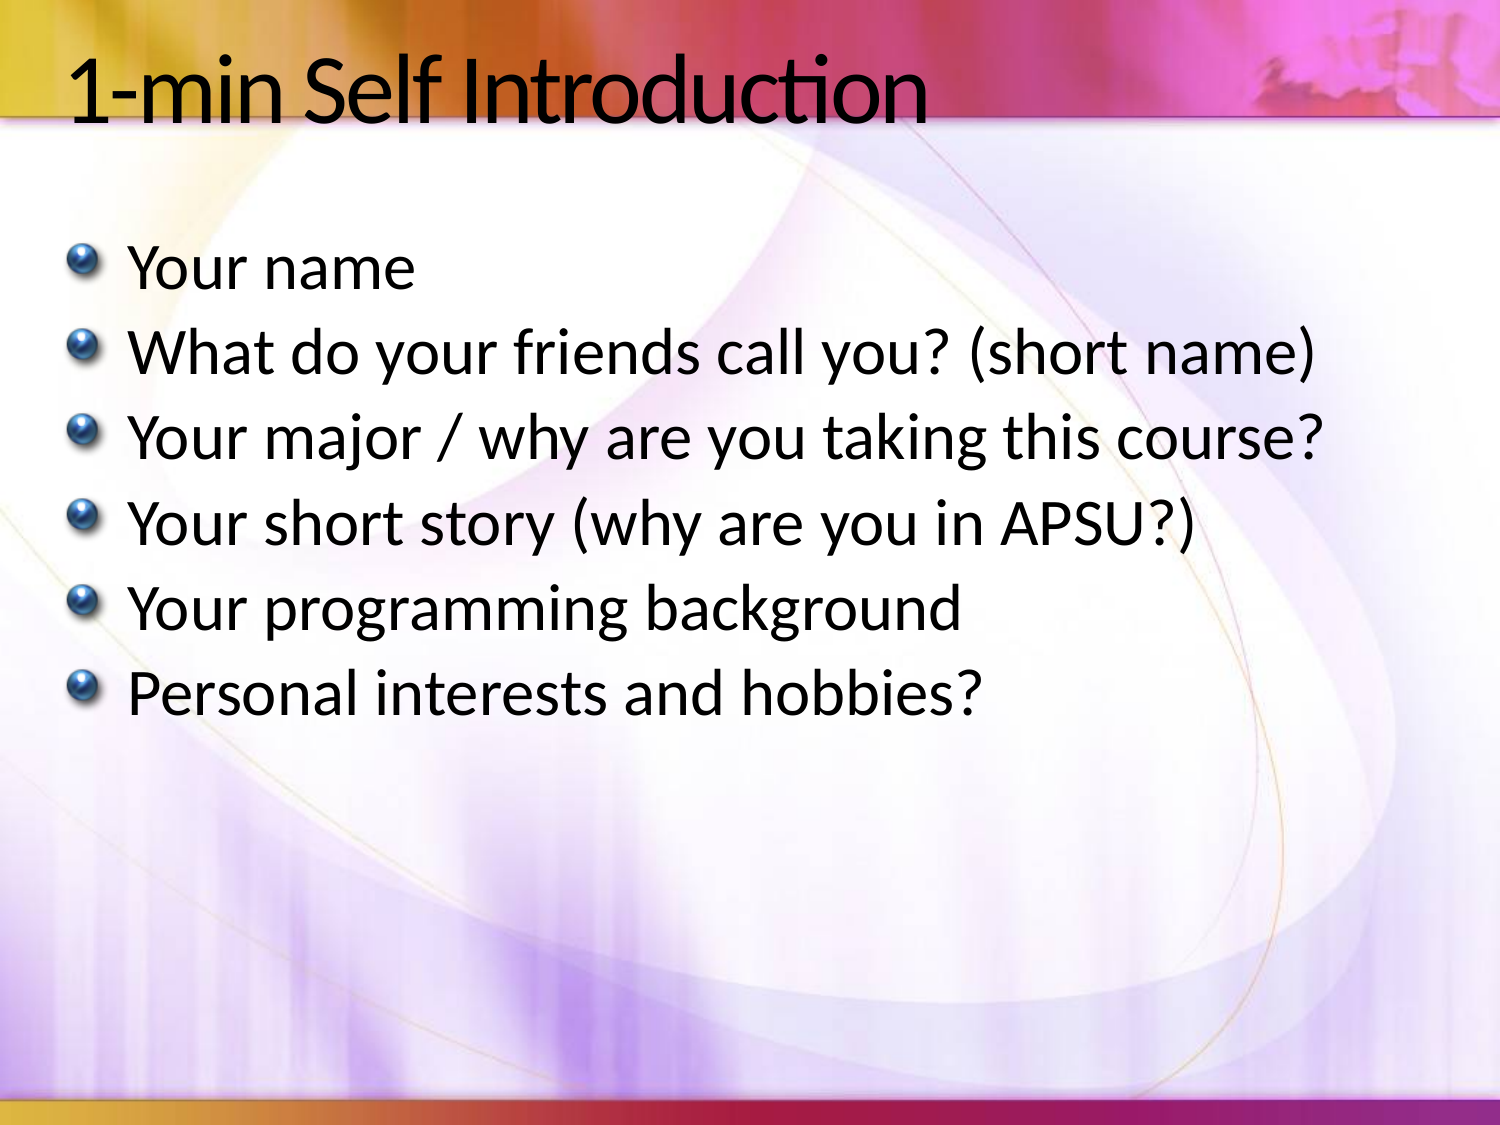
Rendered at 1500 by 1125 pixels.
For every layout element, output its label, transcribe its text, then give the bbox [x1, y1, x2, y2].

picture [0, 0, 1500, 1125]
title 1-min Self Introduction [62, 37, 1438, 229]
list Your name What do your friends call you? (short name) Your major / why are you taking this course? Your short story (why are you in APSU?) Your programming background Personal interests and hobbies? [62, 231, 1438, 1104]
